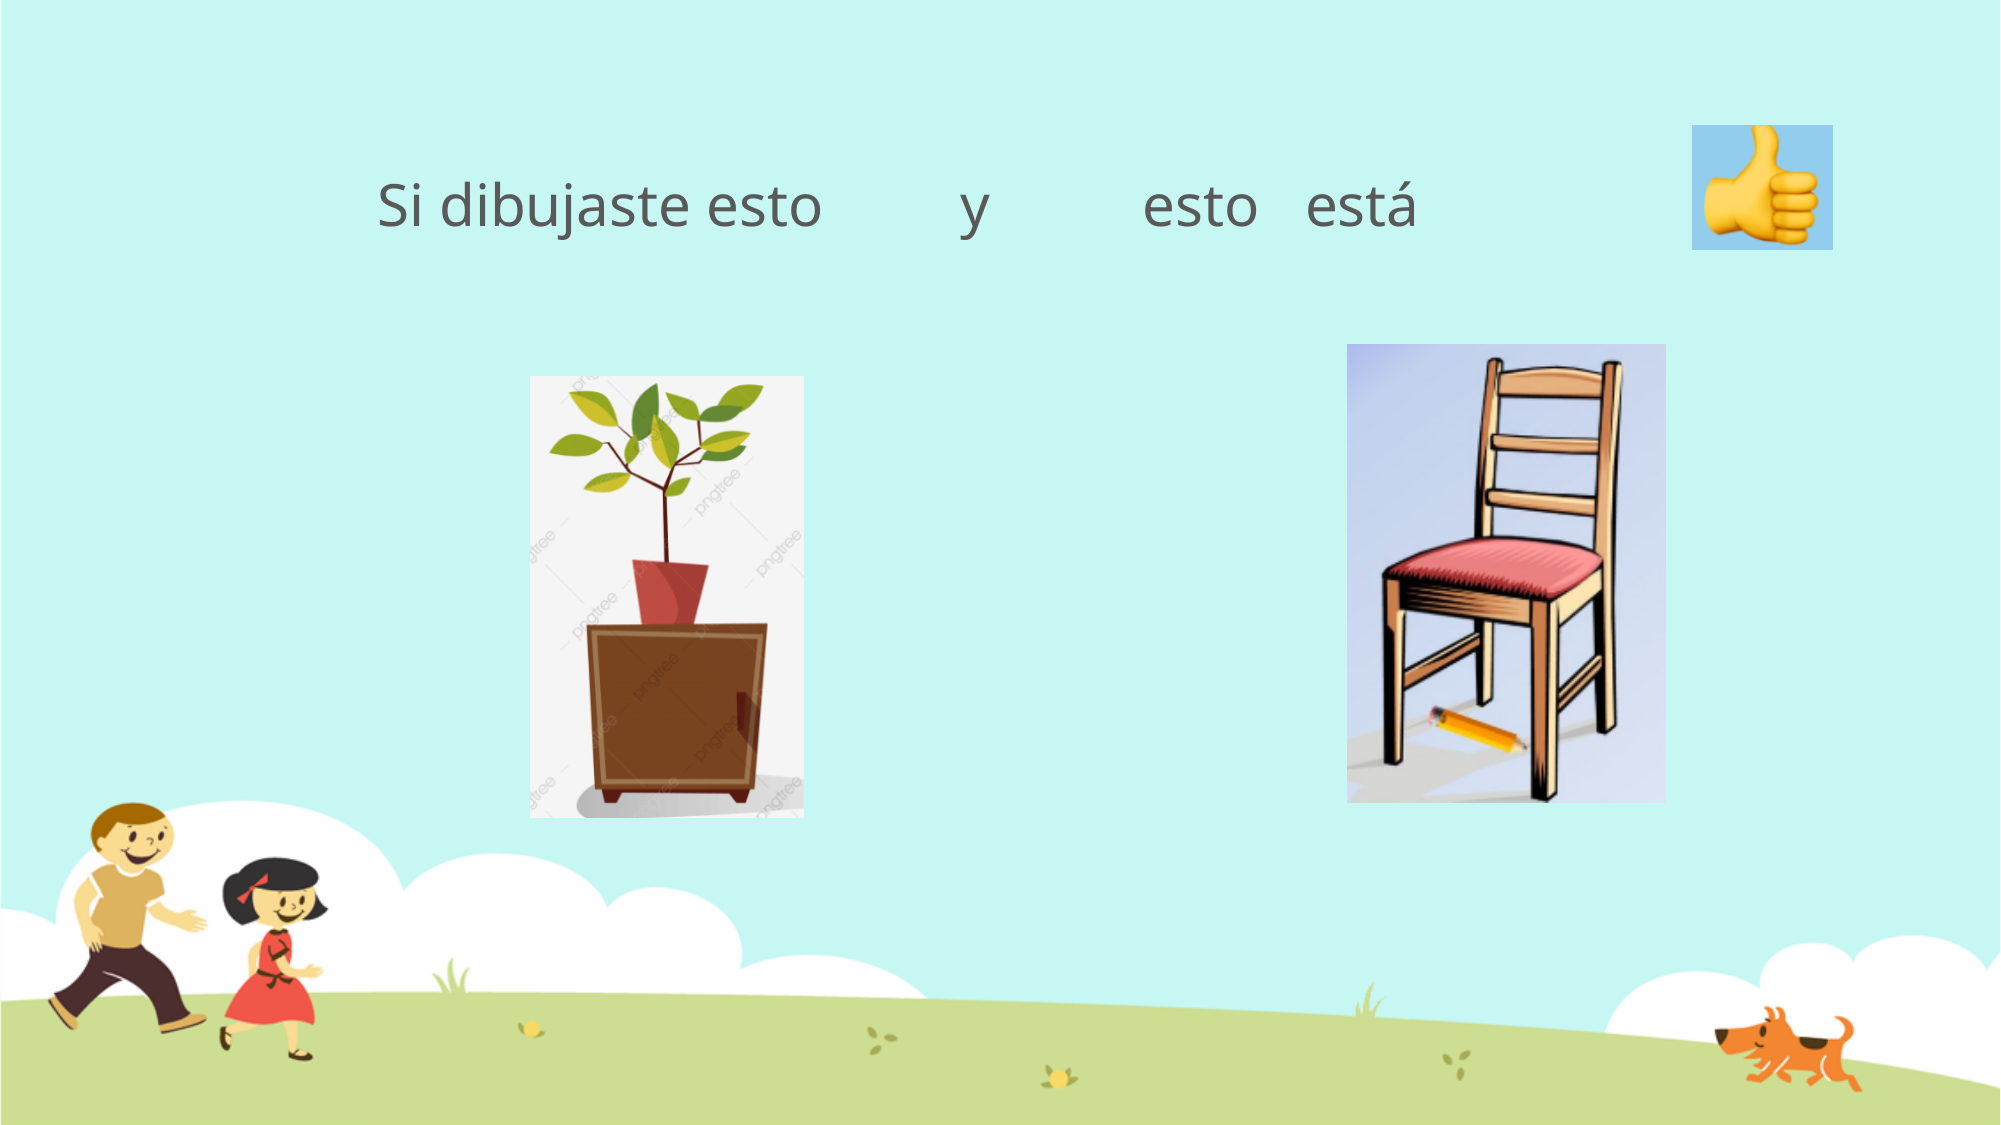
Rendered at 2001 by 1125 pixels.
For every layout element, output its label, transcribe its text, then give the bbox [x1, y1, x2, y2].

picture [0, 0, 2001, 1125]
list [530, 376, 804, 818]
title Si dibujaste esto y esto está [362, 50, 1900, 247]
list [1347, 344, 1666, 804]
